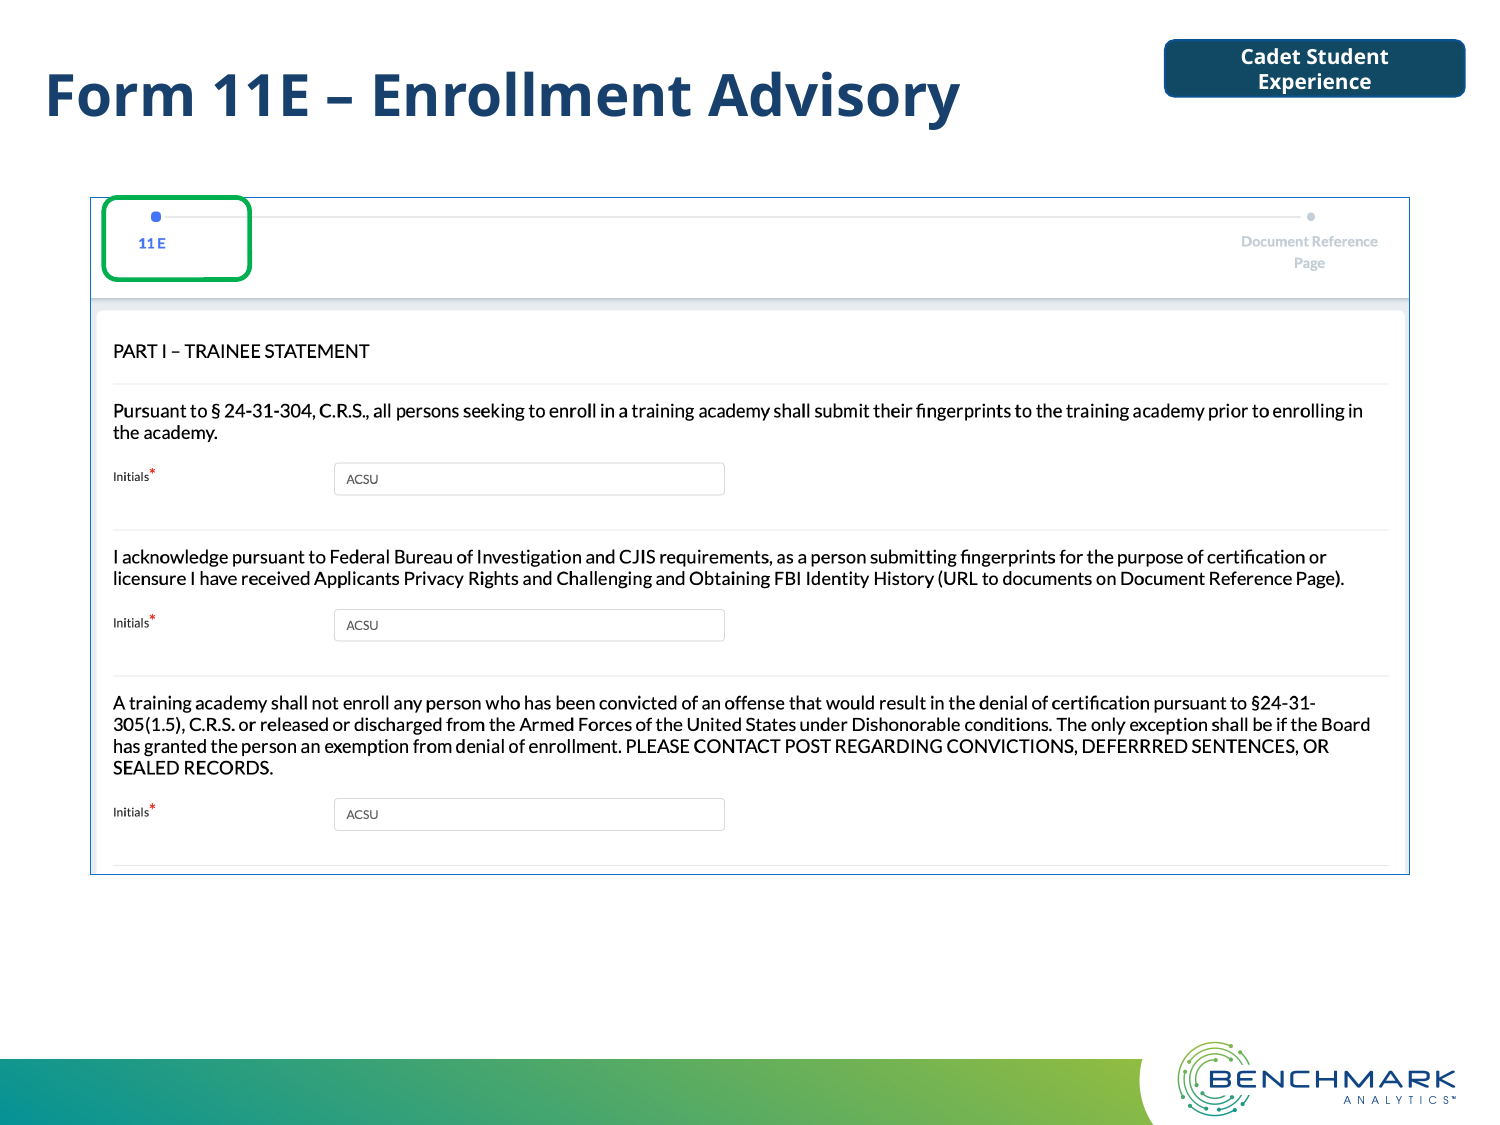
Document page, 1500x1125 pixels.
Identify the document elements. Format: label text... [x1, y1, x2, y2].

text_box Cadet Student Experience [1163, 39, 1466, 98]
title Form 11E – Enrollment Advisory [29, 58, 1324, 173]
picture [0, 0, 1500, 1125]
